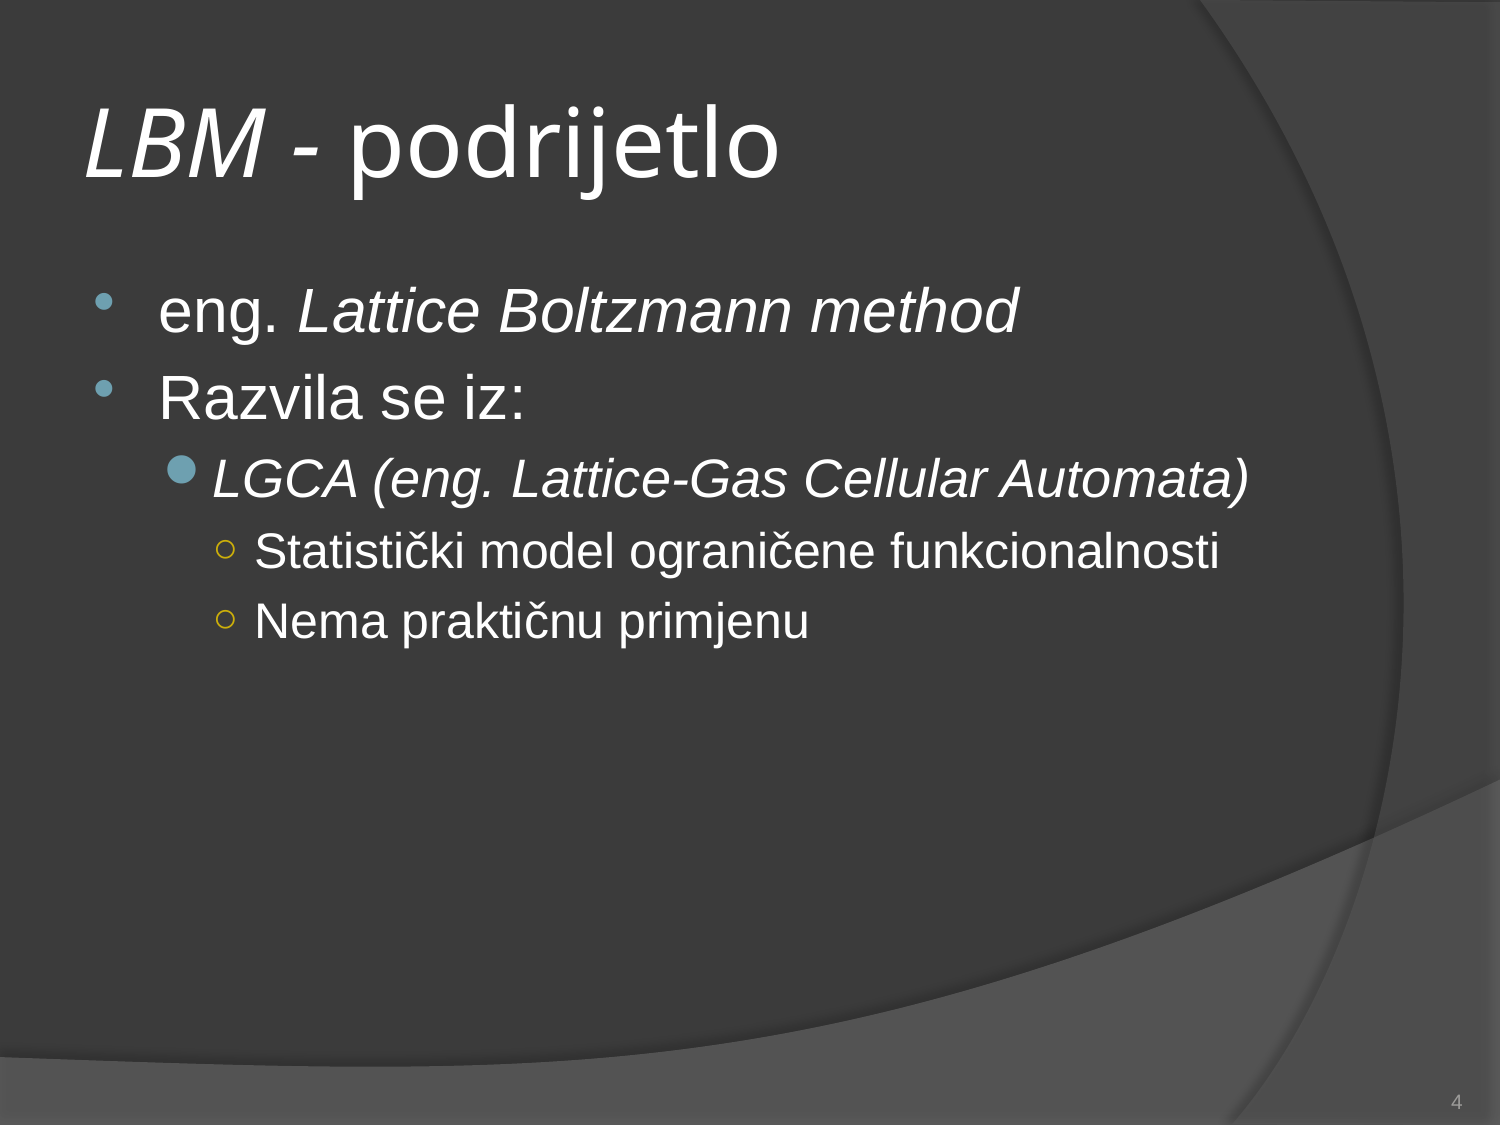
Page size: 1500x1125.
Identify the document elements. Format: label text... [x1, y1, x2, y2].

title LBM - podrijetlo [75, 45, 1300, 233]
slide_number 3 [1337, 1053, 1463, 1114]
list eng. Lattice Boltzmann method Razvila se iz: LGCA (eng. Lattice-Gas Cellular Automata) Statistički model ograničene funkcionalnosti Nema praktičnu primjenu [75, 262, 1300, 1005]
